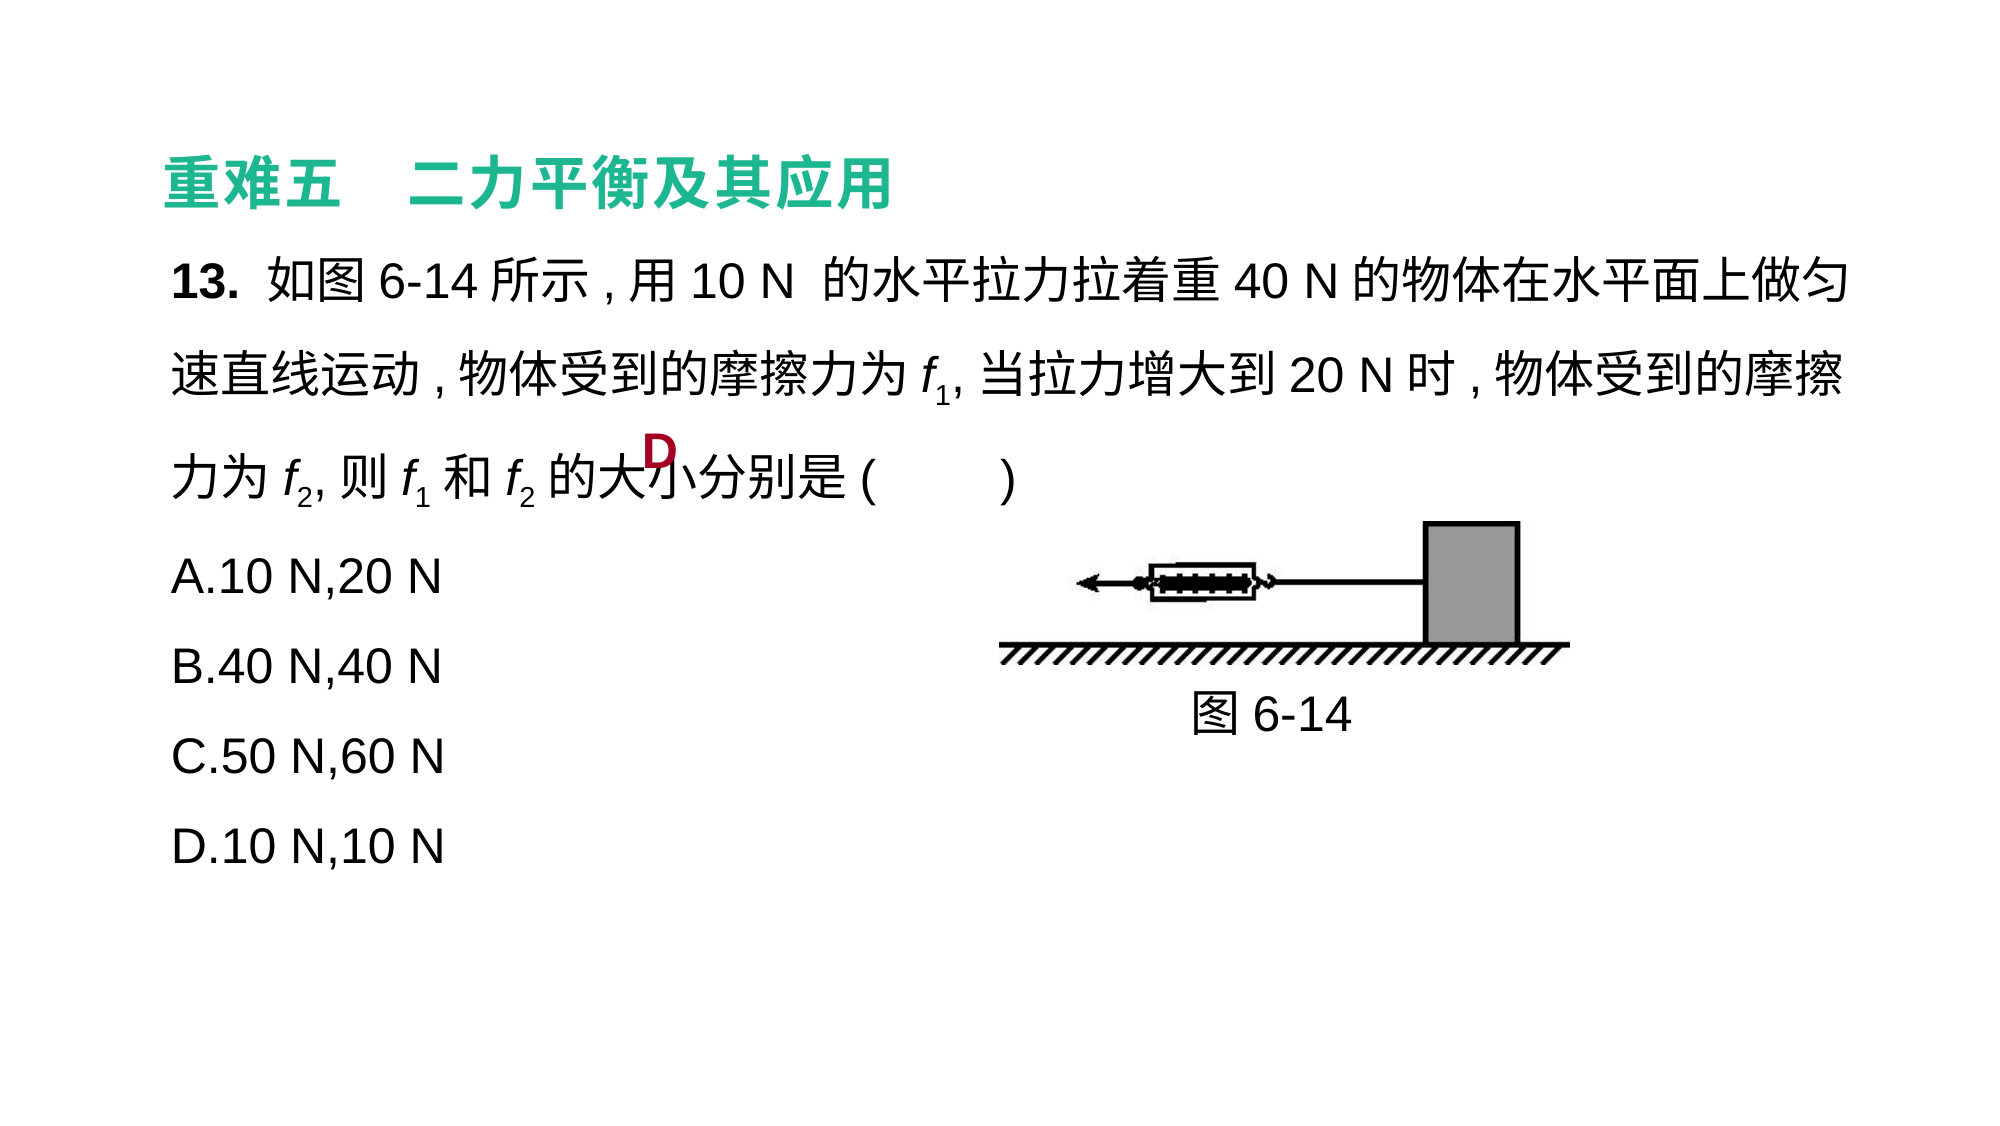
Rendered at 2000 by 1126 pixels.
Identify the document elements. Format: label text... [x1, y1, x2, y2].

picture [999, 521, 1570, 665]
text_box D [626, 410, 694, 486]
text_box 13. 如图6-14所示,用10 N 的水平拉力拉着重40 N的物体在水平面上做匀速直线运动,物体受到的摩擦力为f1,当拉力增大到20 N时,物体受到的摩擦力为f2,则f1和f2的大小分别是( ) A.10 N,20 N B.40 N,40 N C.50 N,60 N D.10 N,10 N [156, 211, 1903, 881]
text_box 图6-14 [1175, 674, 1368, 750]
text_box 重难五 二力平衡及其应用 [156, 105, 1914, 223]
